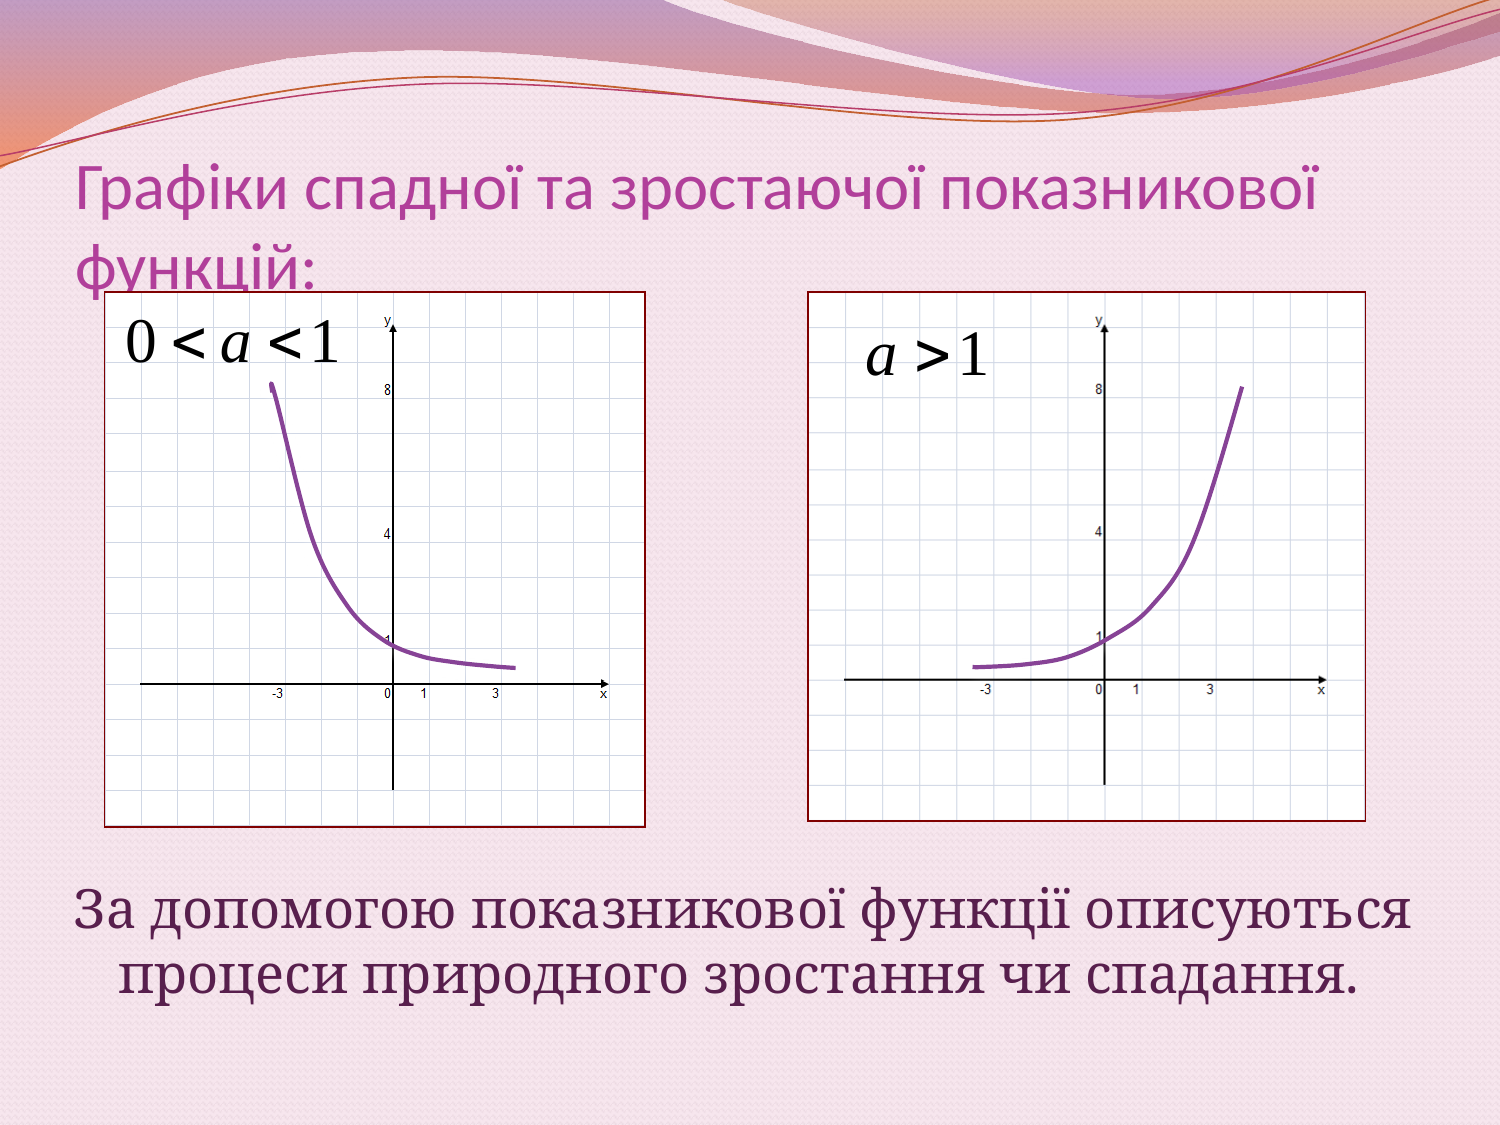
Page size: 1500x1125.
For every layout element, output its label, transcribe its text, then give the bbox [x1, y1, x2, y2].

list За допомогою показникової функції описуються процеси природного зростання чи спадання. [58, 867, 1451, 1050]
title Графіки спадної та зростаючої показникової функцій: [75, 115, 1425, 303]
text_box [855, 316, 997, 393]
picture [808, 292, 1366, 821]
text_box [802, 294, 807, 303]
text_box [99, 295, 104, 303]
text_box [116, 304, 345, 380]
picture [105, 292, 645, 827]
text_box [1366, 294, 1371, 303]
